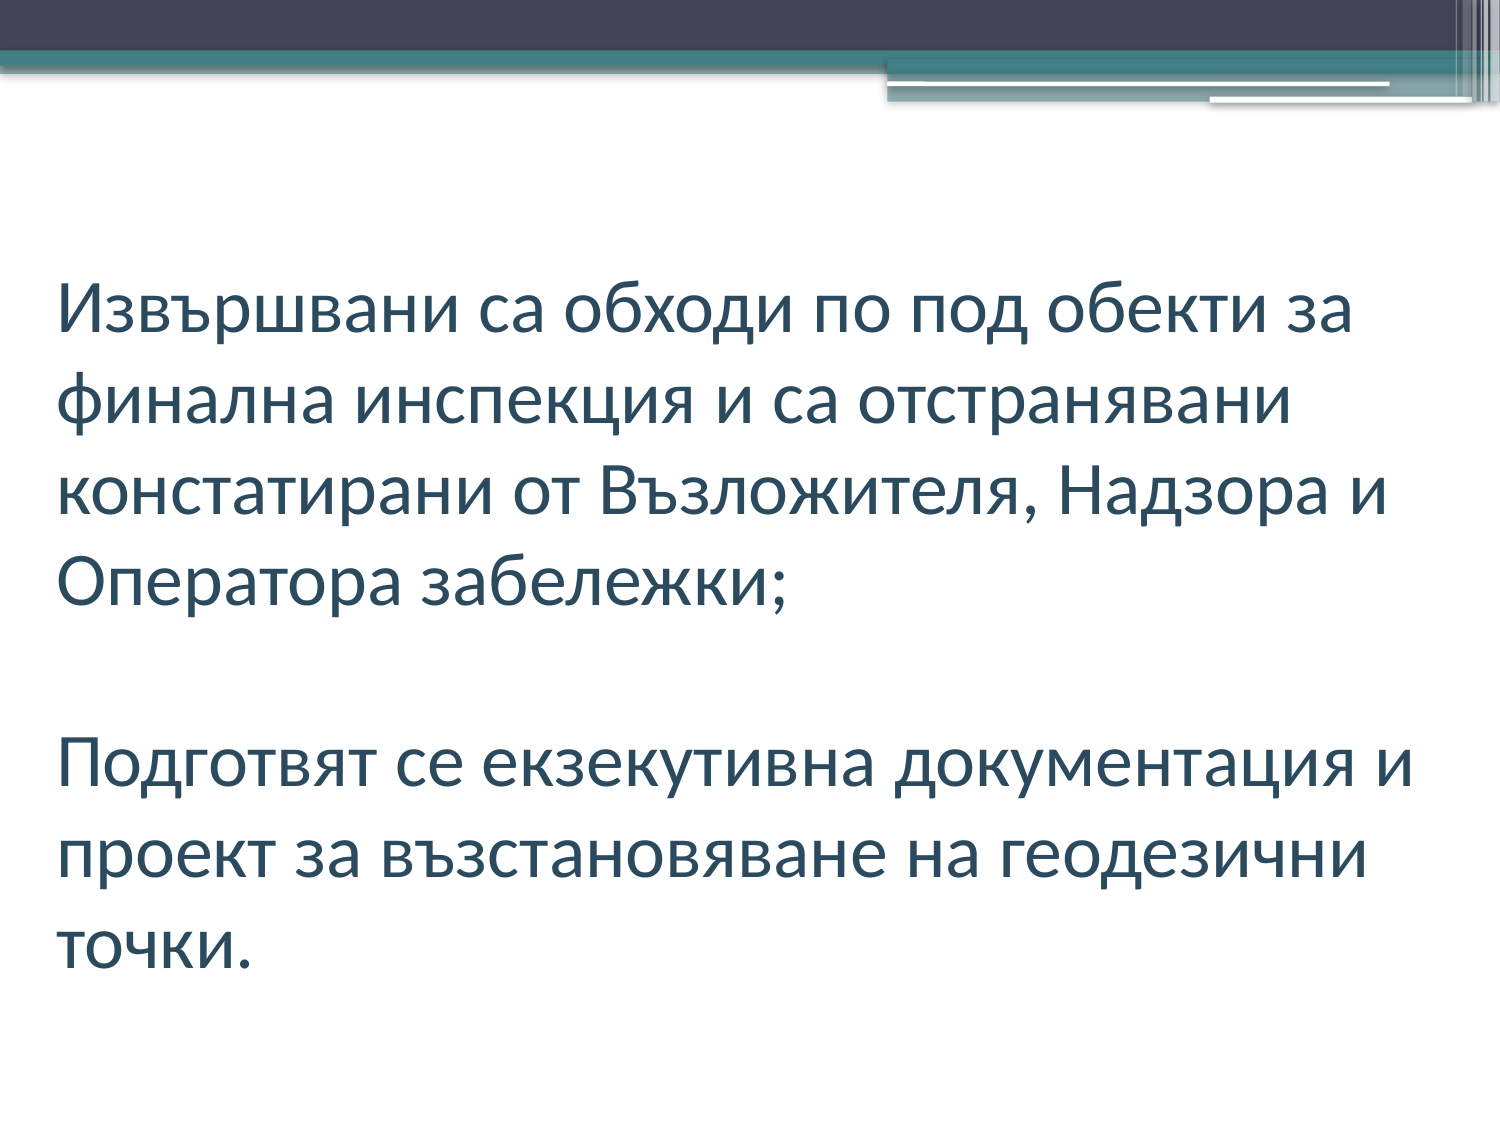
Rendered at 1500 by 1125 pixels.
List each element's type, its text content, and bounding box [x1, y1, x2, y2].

title Извършвани са обходи по под обекти за финална инспекция и са отстранявани констатирани от Възложителя, Надзора и Оператора забележки; Подготвят се екзекутивна документация и проект за възстановяване на геодезични точки. [41, 149, 1471, 1083]
